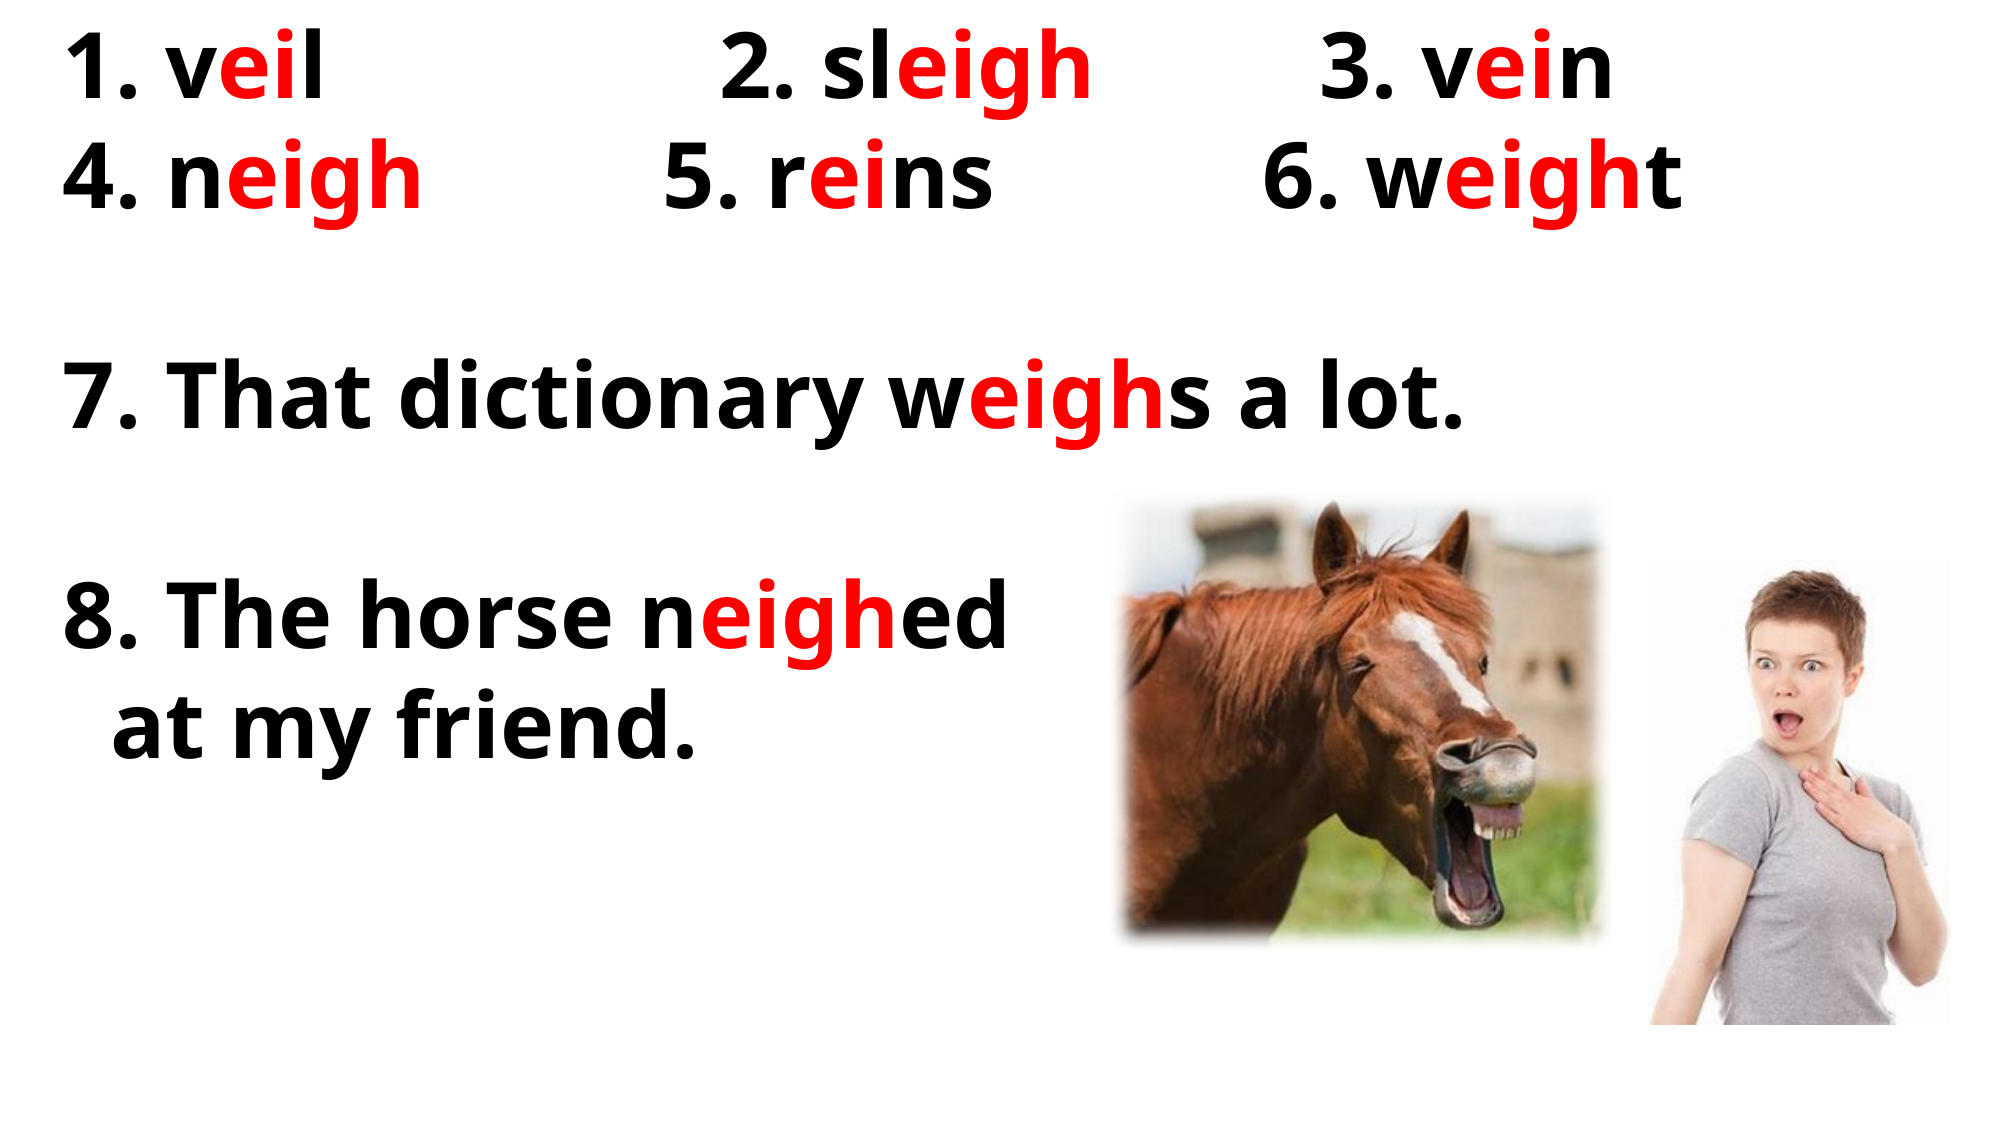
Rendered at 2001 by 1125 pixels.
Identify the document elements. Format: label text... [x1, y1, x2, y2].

text_box veil 2. sleigh 3. vein 4. neigh 5. reins 6. weight 7. That dictionary weighs a lot. 8. The horse neighed at my friend. [48, 0, 1986, 785]
picture [1108, 487, 1614, 952]
picture [1648, 560, 1951, 1025]
